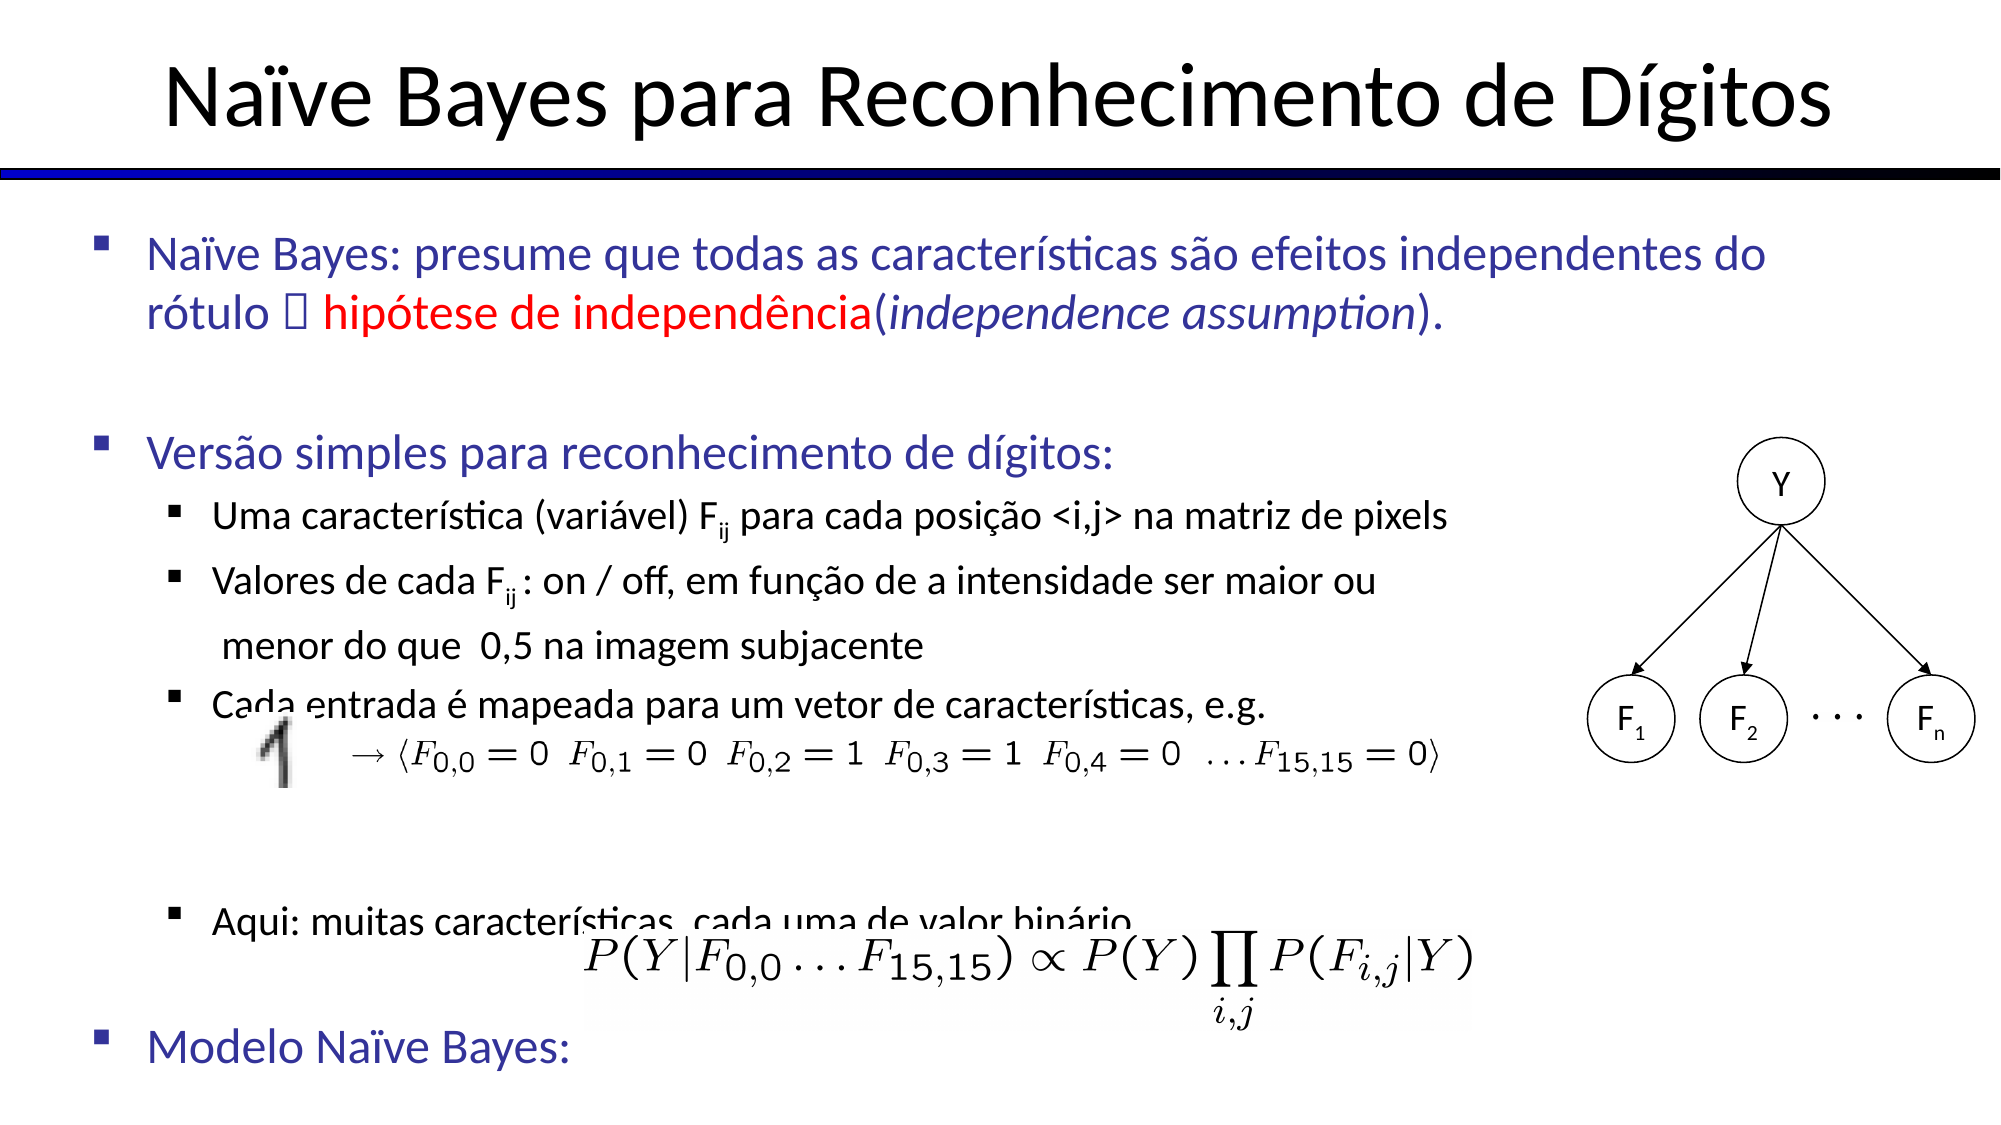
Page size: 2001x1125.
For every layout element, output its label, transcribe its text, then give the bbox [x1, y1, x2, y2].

picture [584, 929, 1472, 1031]
text_box F1 [1587, 675, 1675, 763]
picture [247, 712, 315, 788]
text_box Y [1737, 437, 1825, 523]
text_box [1783, 524, 1932, 676]
title Naïve Bayes para Reconhecimento de Dígitos [0, 0, 2000, 184]
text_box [1630, 524, 1742, 676]
text_box Fn [1887, 675, 1975, 763]
list Naïve Bayes: presume que todas as características são efeitos independentes do rótulo  hipótese de independência(independence assumption). Versão simples para reconhecimento de dígitos: Uma característica (variável) Fij para cada posição <i,j> na matriz de pixels Valores de cada Fij : on / off, em função de a intensidade ser maior ou menor do que 0,5 na imagem subjacente Cada entrada é mapeada para um vetor de características, e.g. Aqui: muitas características, cada uma de valor binário Modelo Naïve Bayes: O que precisamos aprender: os parâmetros do modelo, P(Y) e P(Fij|Y). [74, 212, 1876, 1001]
picture [351, 737, 1438, 777]
picture [1812, 712, 1864, 722]
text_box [1743, 524, 1782, 676]
text_box F2 [1699, 684, 1788, 763]
